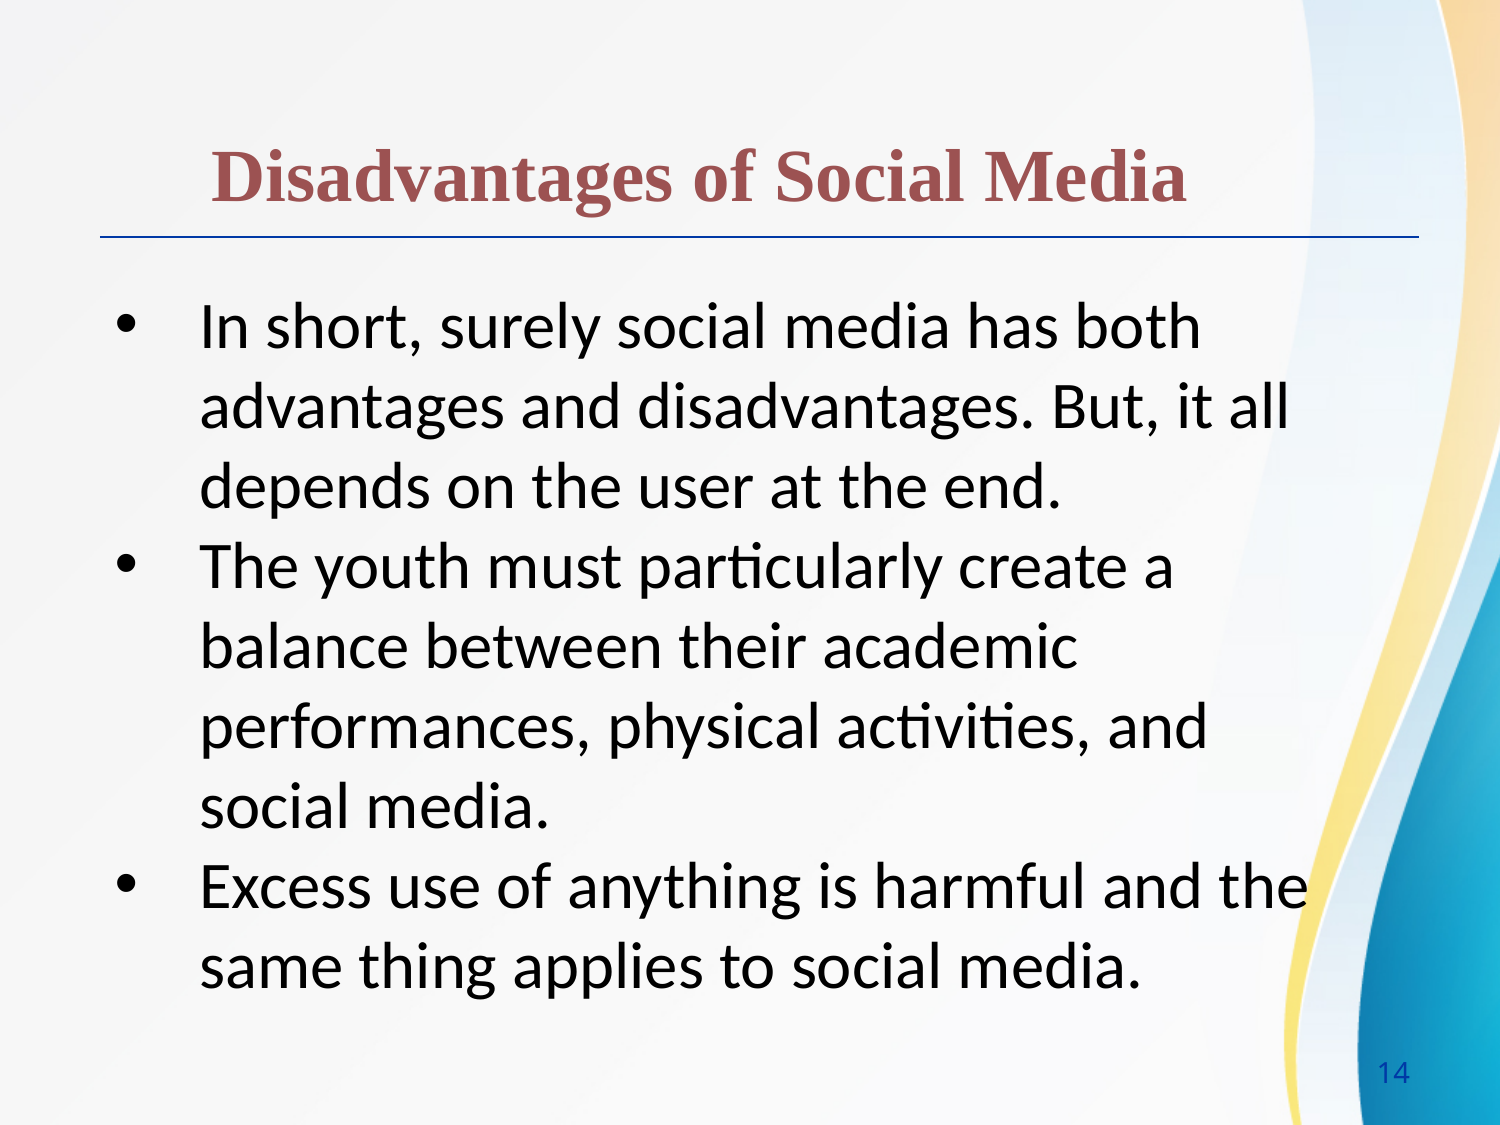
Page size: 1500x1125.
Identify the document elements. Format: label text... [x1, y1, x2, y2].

text_box In short, surely social media has both advantages and disadvantages. But, it all depends on the user at the end. The youth must particularly create a balance between their academic performances, physical activities, and social media. Excess use of anything is harmful and the same thing applies to social media. [99, 274, 1363, 1010]
text_box 14 [1074, 1012, 1425, 1073]
picture [0, 0, 1500, 1125]
text_box Disadvantages of Social Media [0, 118, 1438, 224]
